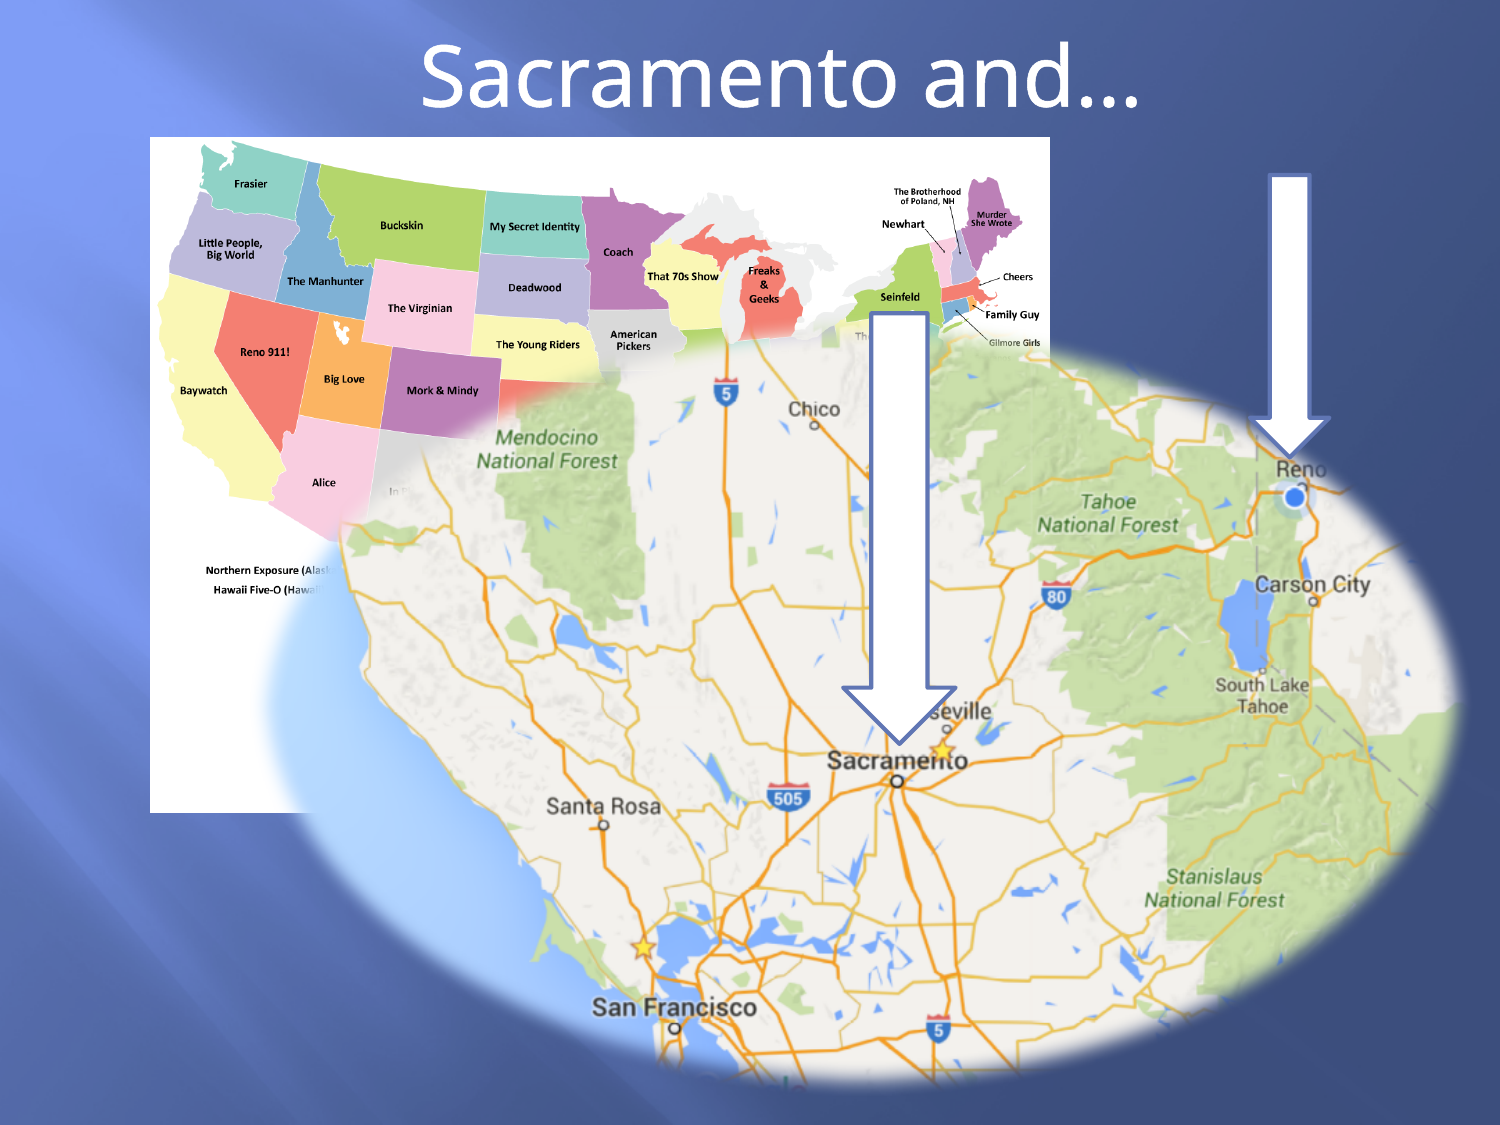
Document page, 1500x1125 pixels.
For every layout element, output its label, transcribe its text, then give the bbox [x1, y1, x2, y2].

title Sacramento and… [262, 0, 1300, 158]
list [149, 137, 1051, 813]
picture [249, 313, 1474, 1098]
text_box [1267, 172, 1312, 313]
